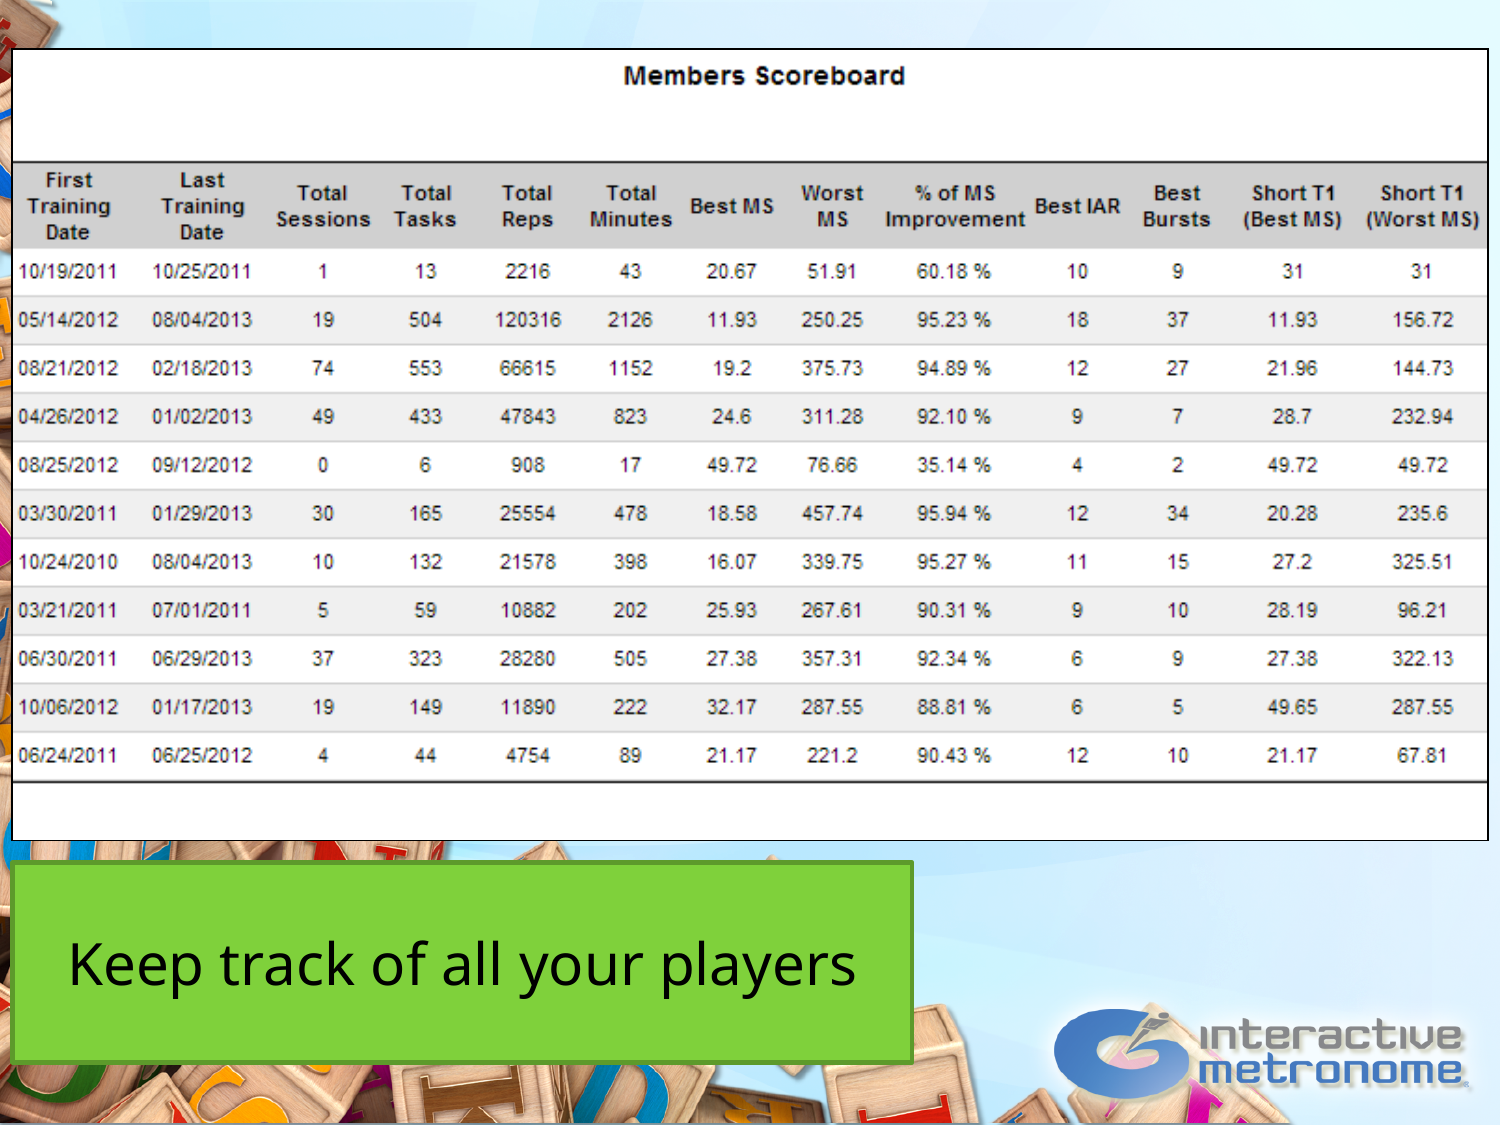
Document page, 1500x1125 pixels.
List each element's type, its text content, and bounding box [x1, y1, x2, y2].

picture [0, 0, 1500, 1125]
text_box Keep track of all your players [10, 860, 914, 1065]
